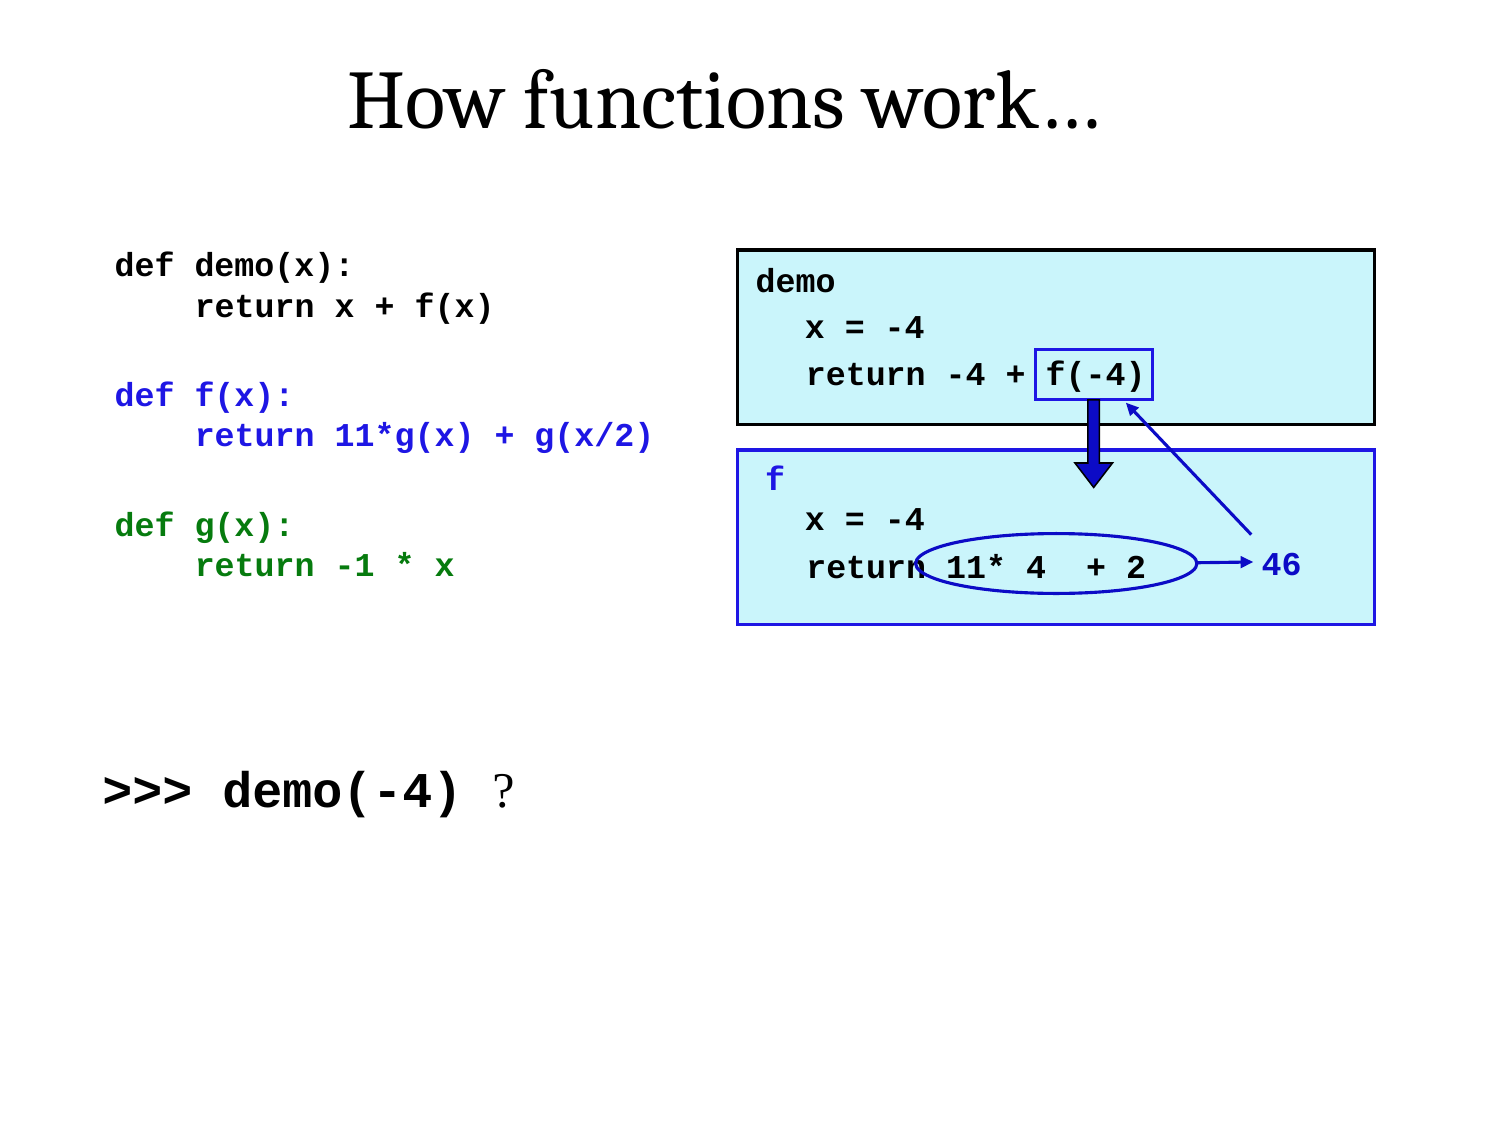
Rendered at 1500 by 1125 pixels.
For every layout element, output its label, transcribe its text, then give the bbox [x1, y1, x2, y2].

text_box [915, 533, 1197, 594]
text_box def f(x): return 11*g(x) + g(x/2) [99, 379, 700, 459]
text_box demo [740, 251, 851, 307]
text_box x = -4 [790, 297, 940, 352]
text_box [737, 450, 1375, 625]
text_box [737, 249, 1375, 425]
text_box return 11* 4 + 2 [791, 537, 1013, 593]
text_box [1126, 402, 1251, 534]
text_box def demo(x): return x + f(x) [99, 249, 638, 330]
text_box [1196, 555, 1246, 569]
text_box [1035, 349, 1153, 400]
text_box How functions work… [212, 37, 1238, 153]
text_box return 11* 4 + 2 [1100, 578, 1182, 593]
text_box return 11* 4 + 2 [1130, 537, 1182, 549]
text_box >>> demo(-4) ? [87, 749, 700, 825]
text_box f [750, 449, 800, 505]
text_box 46 [1246, 534, 1317, 590]
text_box x = -4 [790, 490, 940, 545]
text_box return -4 + f(-4) [791, 344, 1161, 400]
text_box [1074, 399, 1113, 488]
text_box def g(x): return -1 * x [99, 509, 538, 589]
